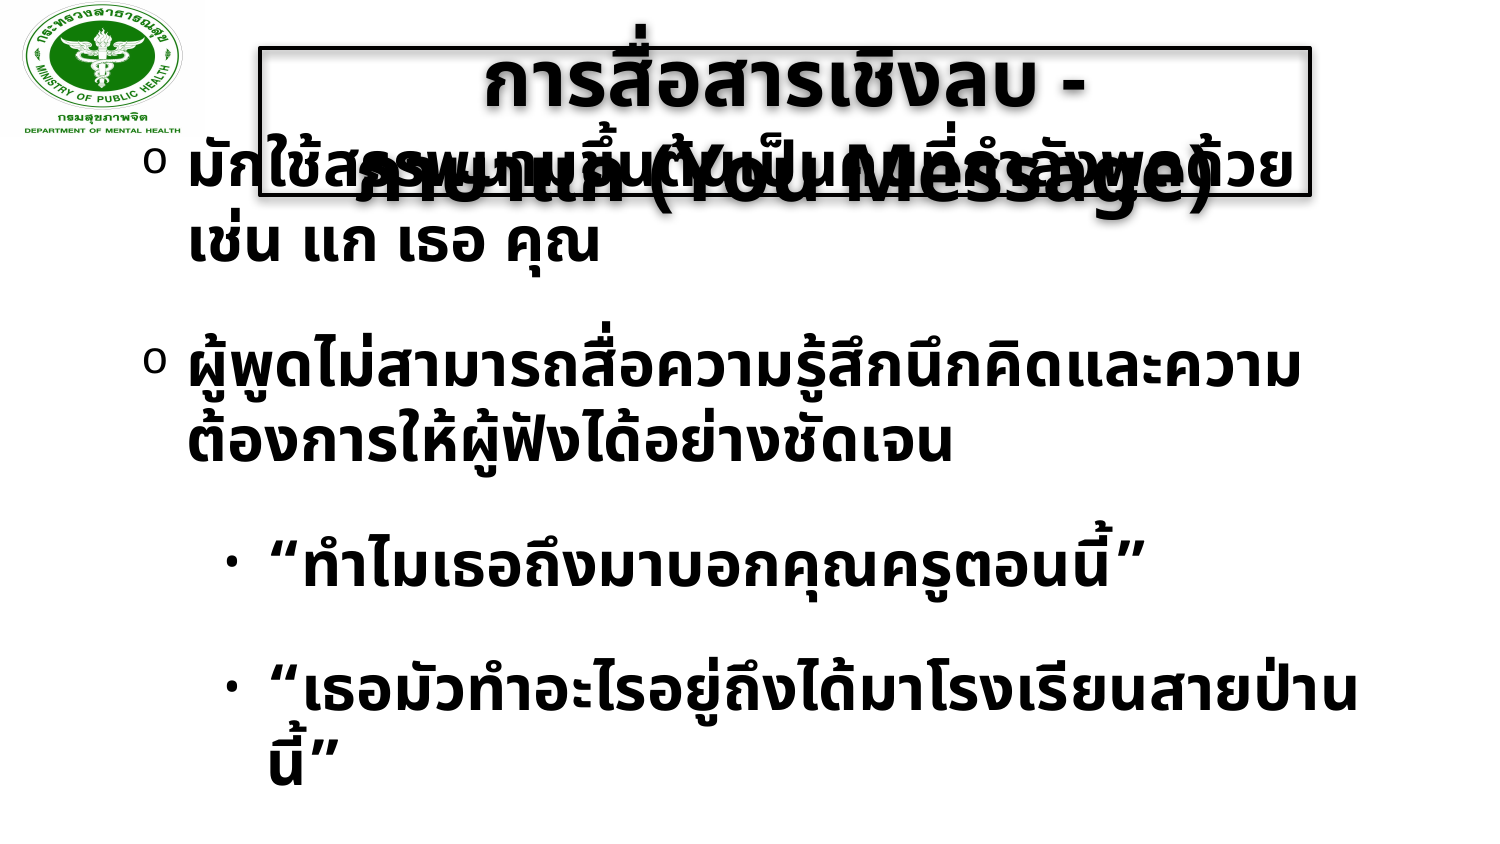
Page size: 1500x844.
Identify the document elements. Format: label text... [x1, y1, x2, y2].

list มักใช้สรรพนามขึ้นต้นเป็นคนที่กำลังพูดด้วย เช่น แก เธอ คุณ ผู้พูดไม่สามารถสื่อความรู้สึกนึกคิดและความต้องการให้ผู้ฟังได้อย่างชัดเจน “ทำไมเธอถึงมาบอกคุณครูตอนนี้” “เธอมัวทำอะไรอยู่ถึงได้มาโรงเรียนสายป่านนี้” “เรื่องง่ายๆแค่นี้ ทำไมเธอถึงทำไม่ได้” [135, 259, 1412, 788]
text_box การสื่อสารเชิงลบ - ภาษาแก (You Message) [259, 48, 1310, 196]
picture [0, 0, 205, 138]
